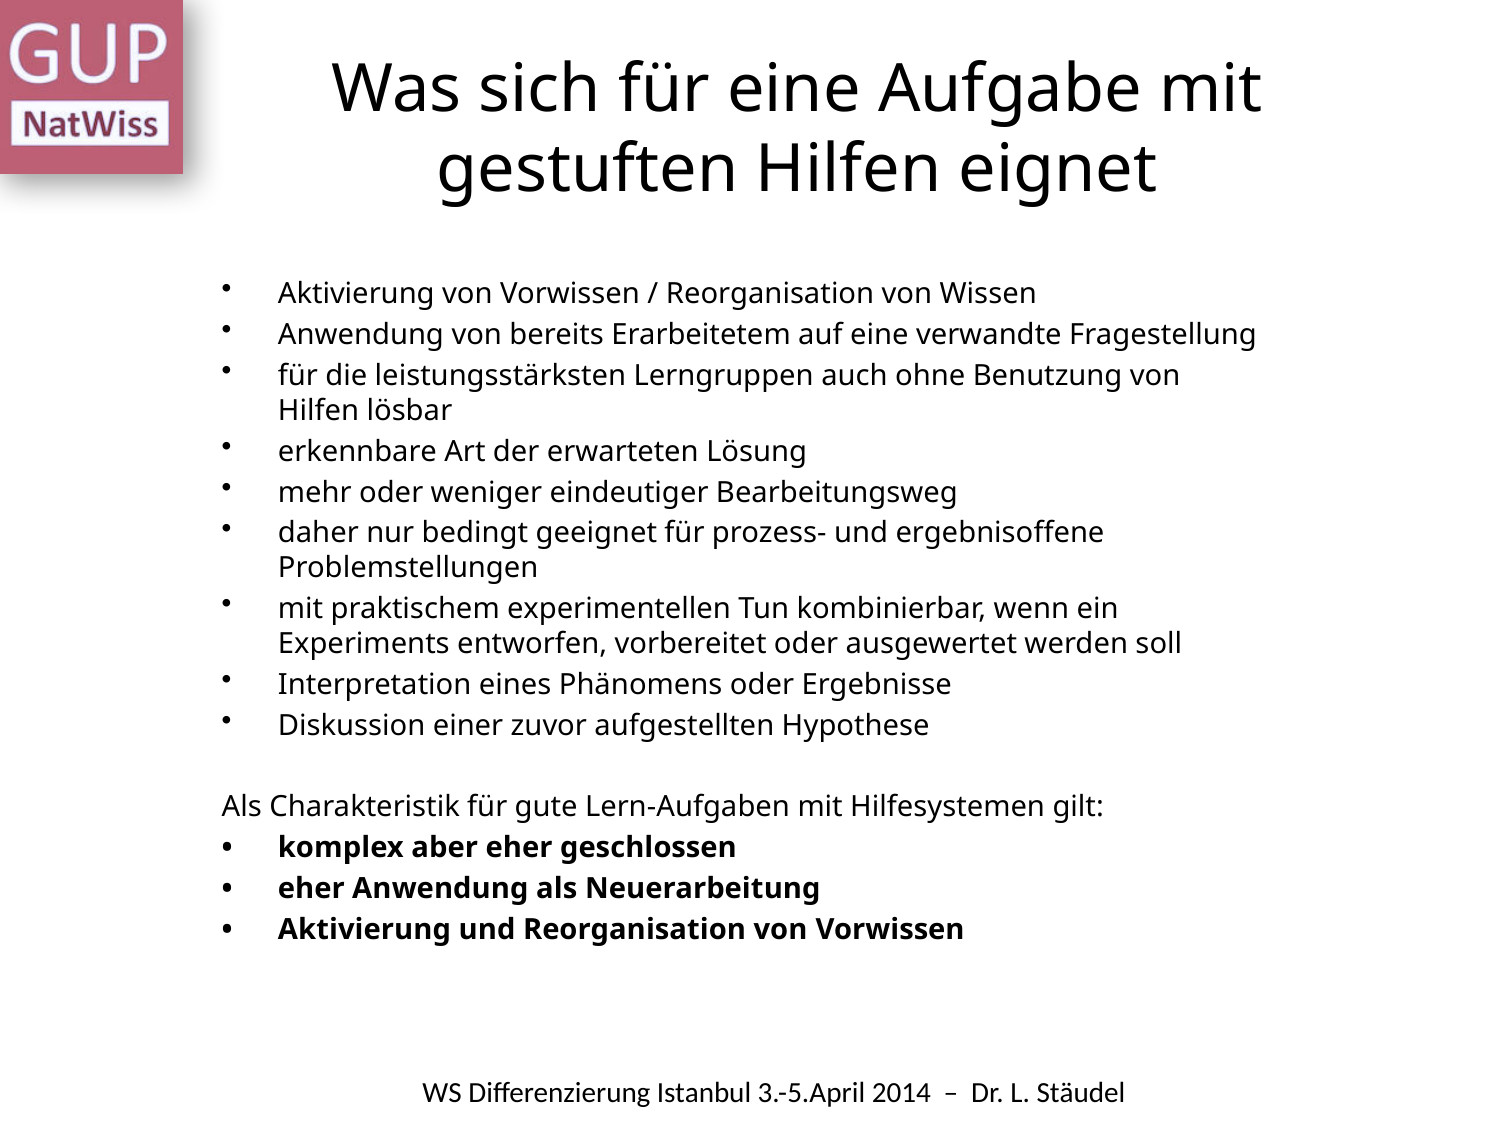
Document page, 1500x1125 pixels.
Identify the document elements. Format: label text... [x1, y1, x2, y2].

title Was sich für eine Aufgabe mit gestuften Hilfen eignet [159, 30, 1436, 219]
picture [0, 0, 184, 175]
footer WS Differenzierung Istanbul 3.-5.April 2014 – Dr. L. Stäudel [336, 1066, 1213, 1125]
list Aktivierung von Vorwissen / Reorganisation von Wissen Anwendung von bereits Erarbeitetem auf eine verwandte Fragestellung für die leistungsstärksten Lerngruppen auch ohne Benutzung von Hilfen lösbar erkennbare Art der erwarteten Lösung mehr oder weniger eindeutiger Bearbeitungsweg daher nur bedingt geeignet für prozess- und ergebnisoffene Problemstellungen mit praktischem experimentellen Tun kombinierbar, wenn ein Experiments entworfen, vorbereitet oder ausgewertet werden soll Interpretation eines Phänomens oder Ergebnisse Diskussion einer zuvor aufgestellten Hypothese Als Charakteristik für gute Lern-Aufgaben mit Hilfesystemen gilt: • komplex aber eher geschlossen • eher Anwendung als Neuerarbeitung • Aktivierung und Reorganisation von Vorwissen [206, 266, 1282, 1047]
